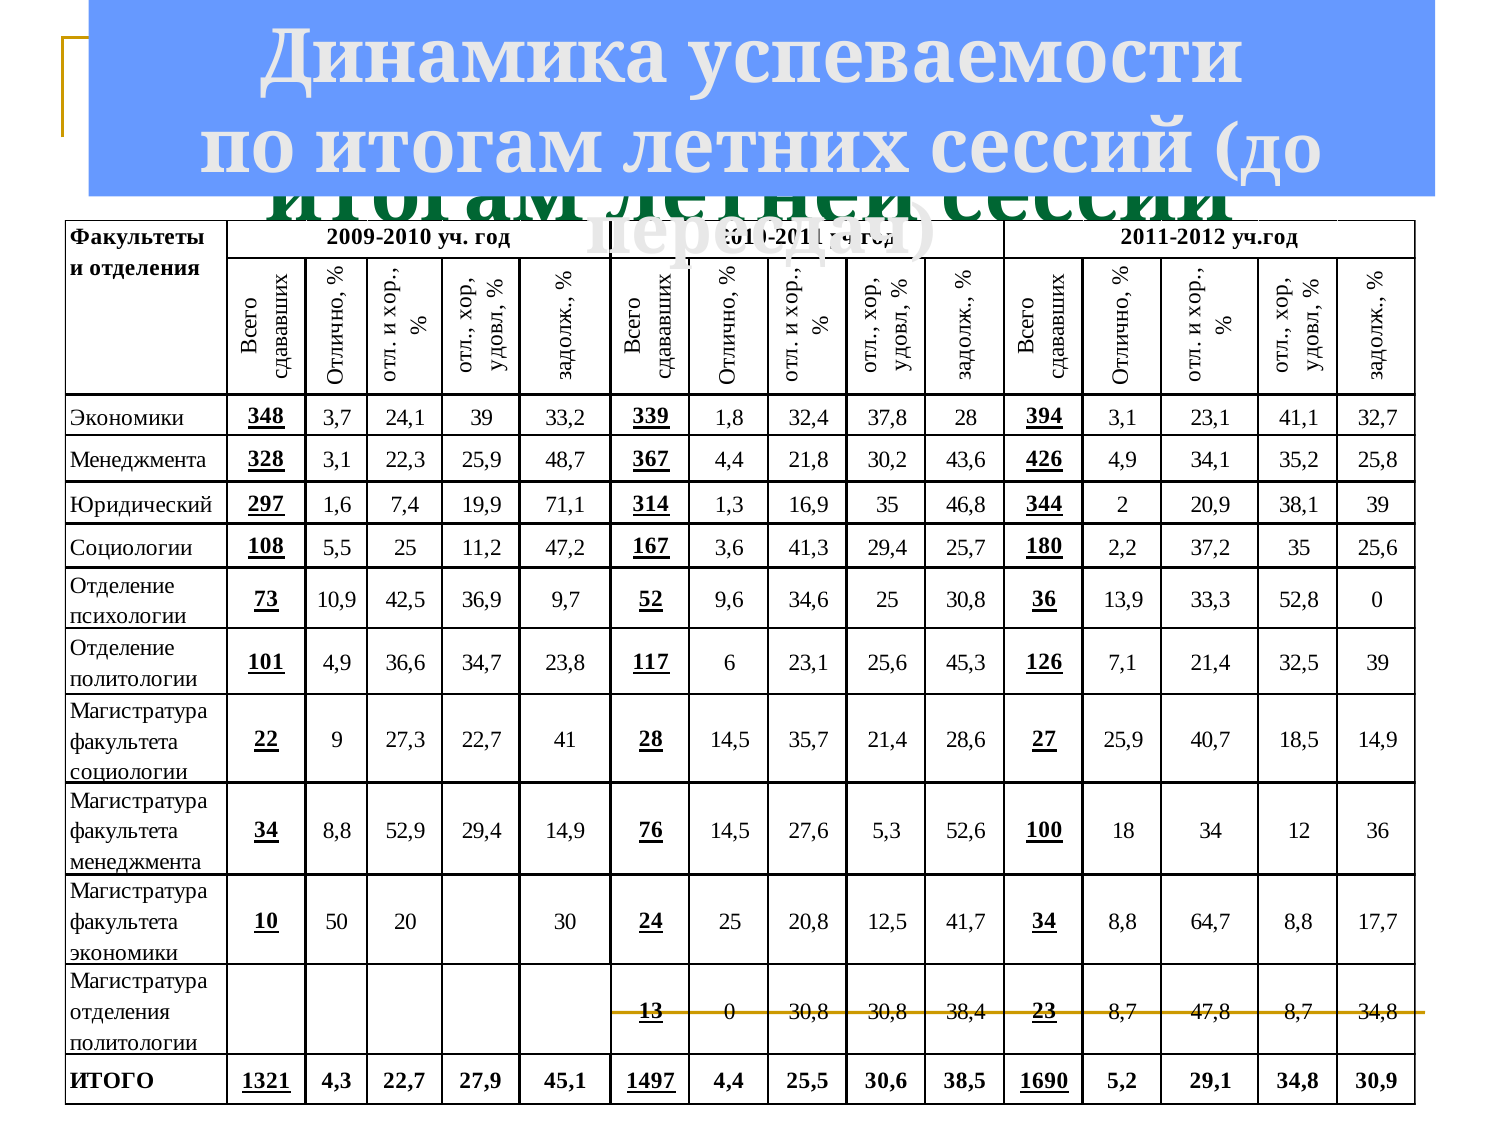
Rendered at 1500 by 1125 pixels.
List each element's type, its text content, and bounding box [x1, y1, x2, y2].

text_box Динамика успеваемости по итогам летней сессии [74, 45, 1425, 233]
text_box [64, 219, 1418, 1106]
text_box Динамика успеваемости по итогам летних сессий (до пересдач) [88, 0, 1436, 197]
